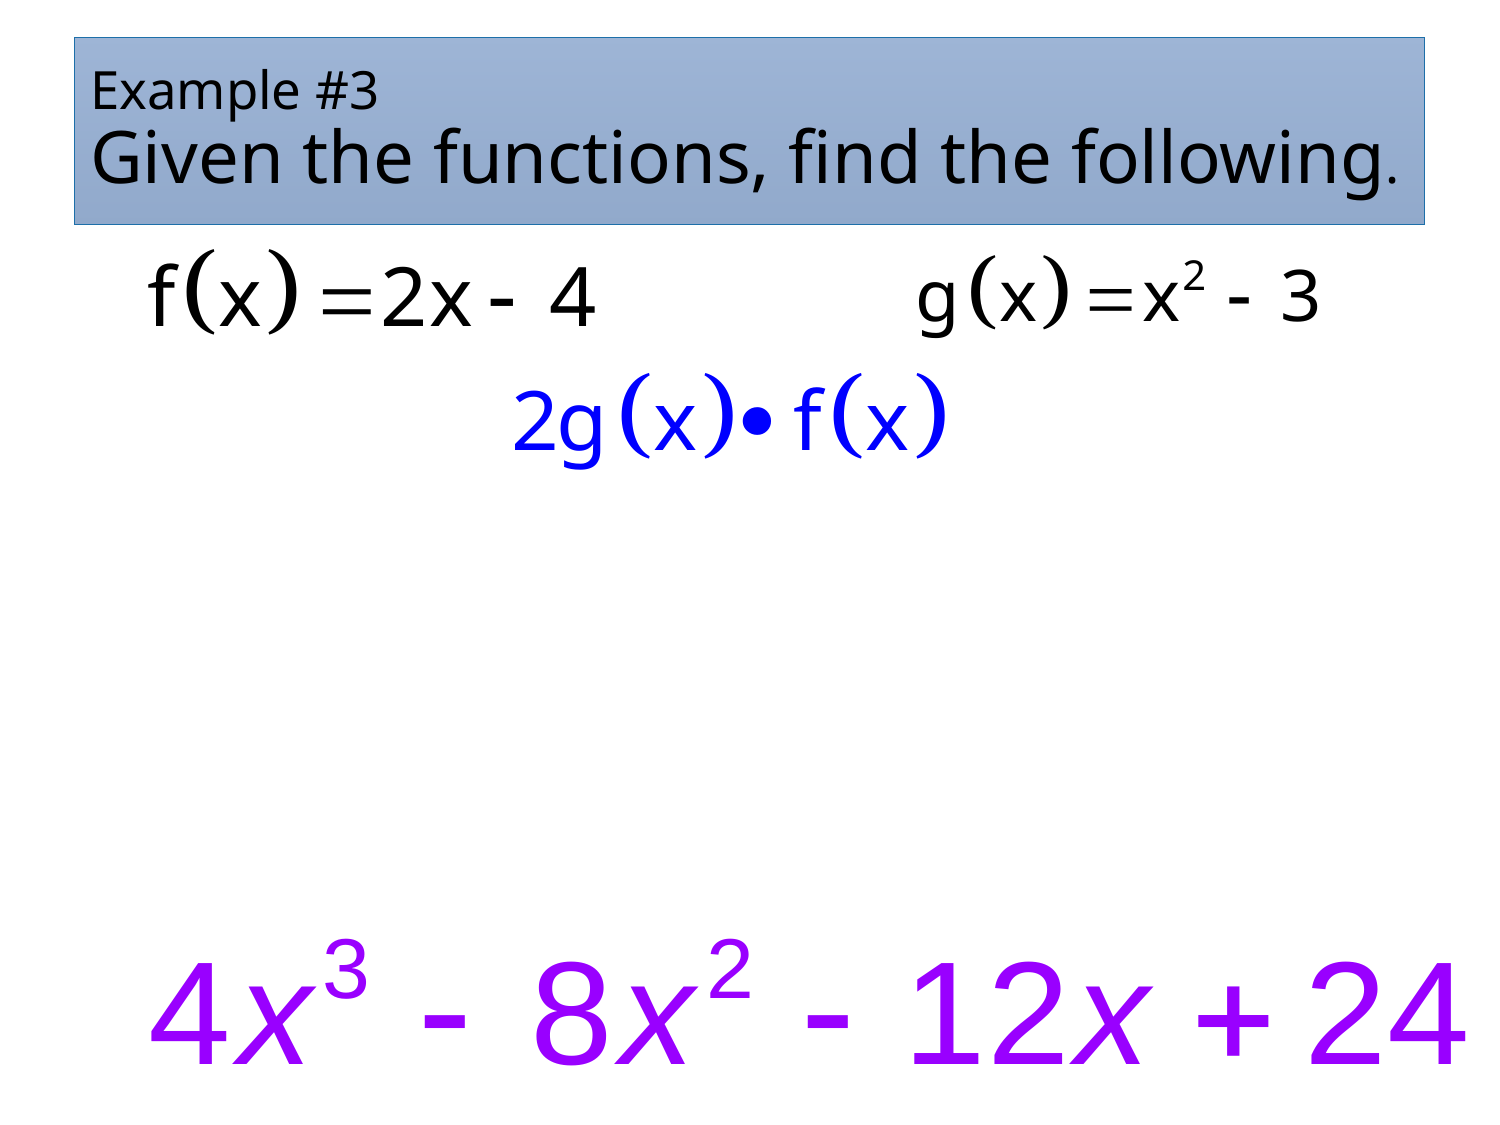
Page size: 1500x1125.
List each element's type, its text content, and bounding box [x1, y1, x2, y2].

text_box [906, 244, 1334, 364]
title Example #3 Given the functions, find the following. [75, 37, 1425, 225]
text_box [499, 361, 953, 499]
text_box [137, 237, 613, 374]
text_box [123, 904, 1500, 1105]
